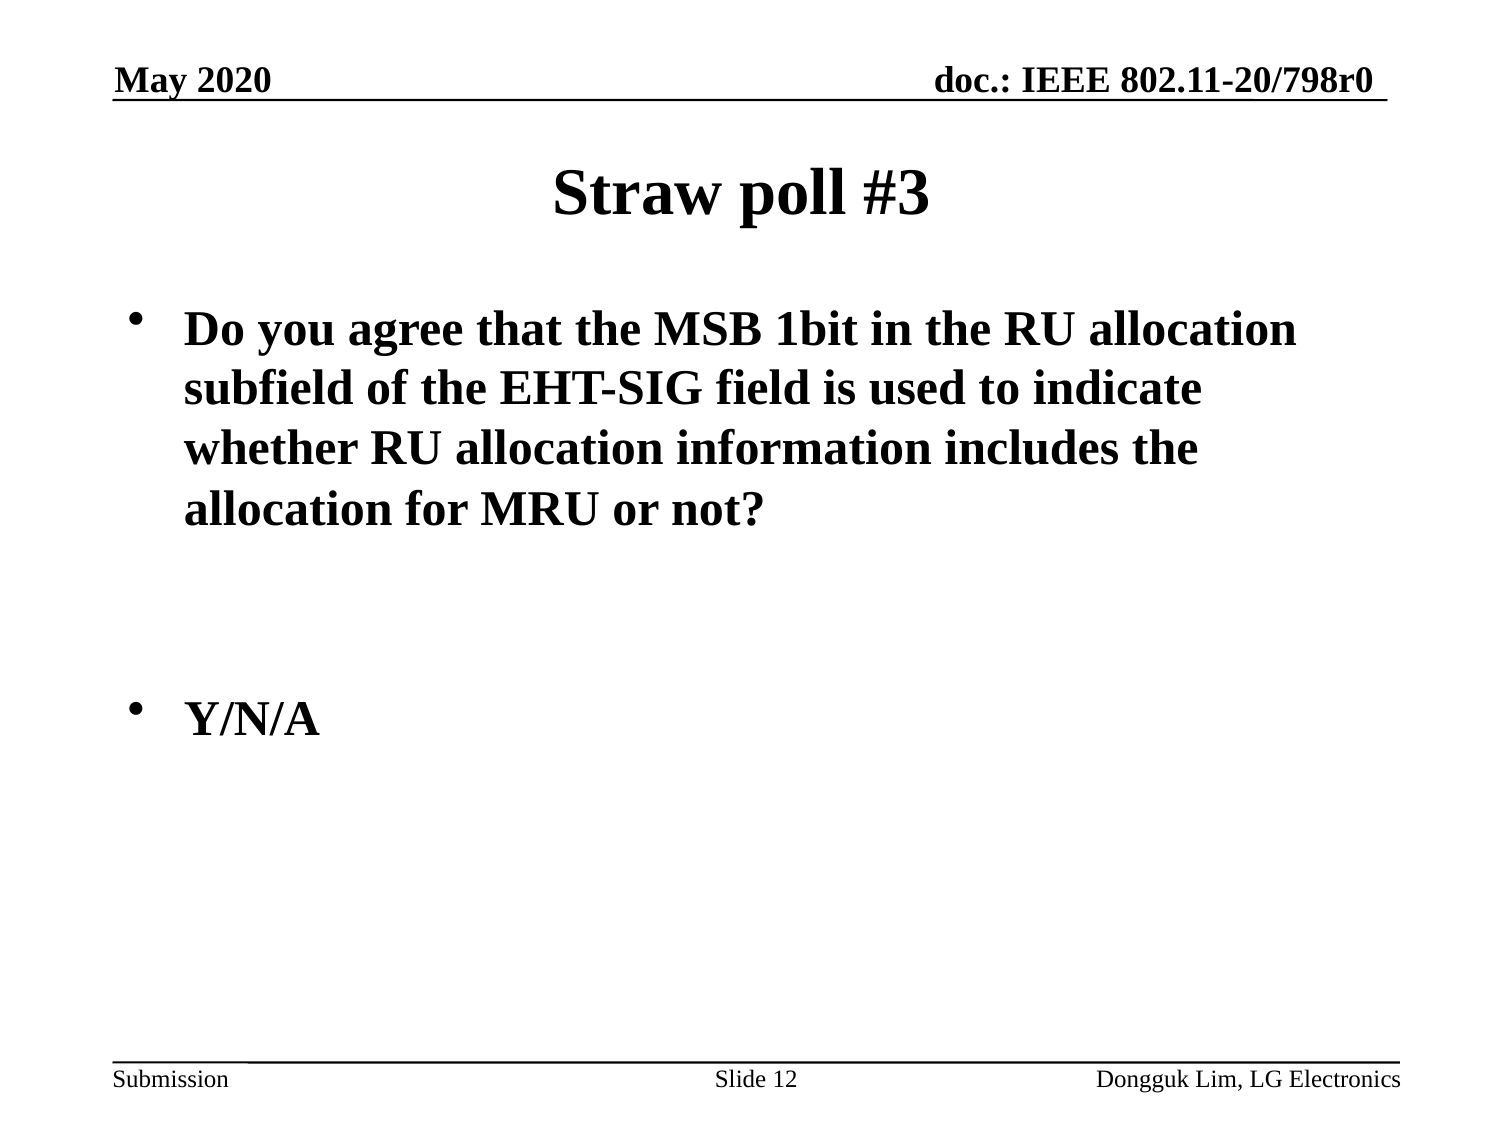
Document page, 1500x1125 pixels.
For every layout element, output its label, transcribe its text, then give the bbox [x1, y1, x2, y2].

footer Dongguk Lim, LG Electronics [1092, 1061, 1402, 1093]
slide_number Slide 12 [712, 1061, 800, 1093]
list Do you agree that the MSB 1bit in the RU allocation subfield of the EHT-SIG field is used to indicate whether RU allocation information includes the allocation for MRU or not? Y/N/A [112, 287, 1388, 1000]
title Straw poll #3 [112, 112, 1388, 263]
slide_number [114, 54, 274, 101]
